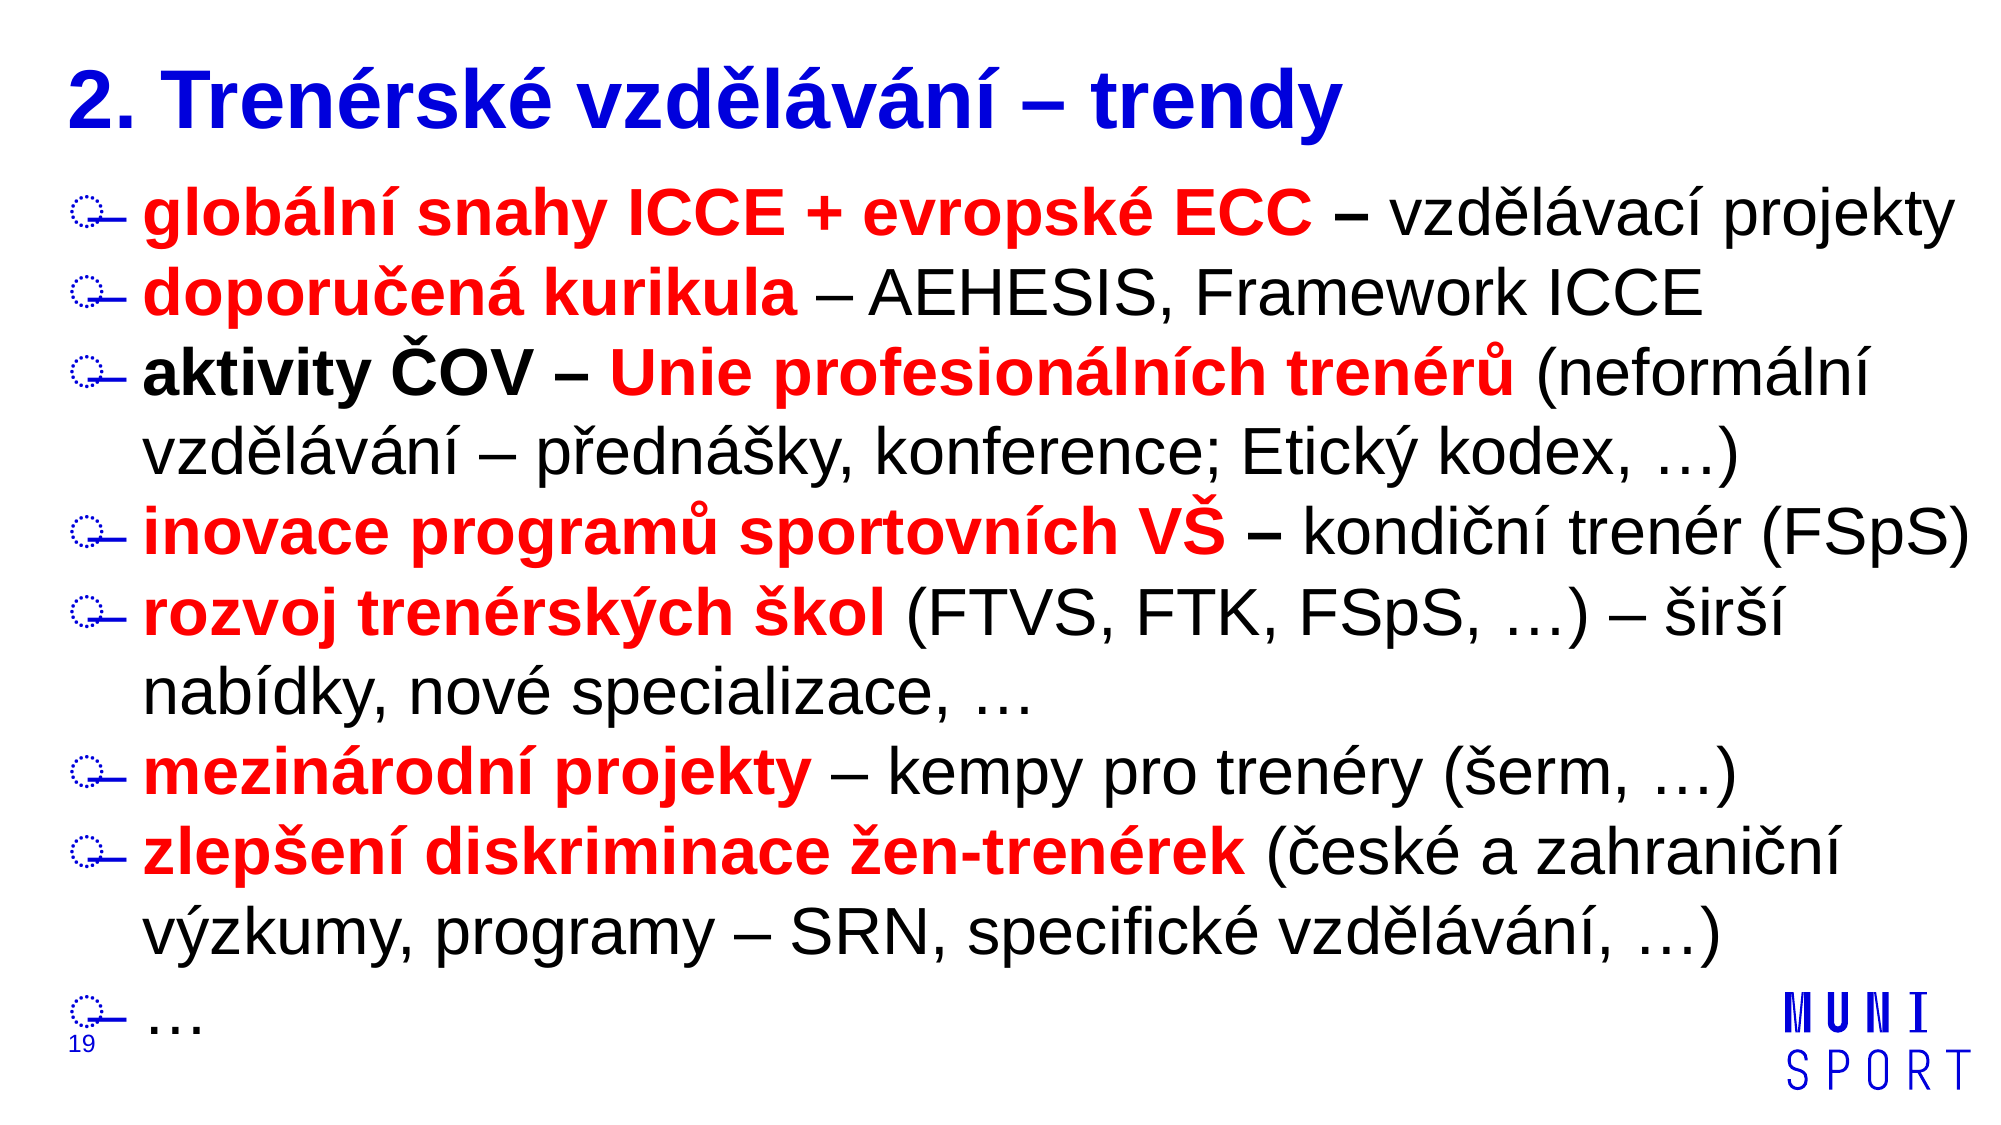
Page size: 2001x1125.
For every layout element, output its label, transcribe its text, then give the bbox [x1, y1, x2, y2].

list globální snahy ICCE + evropské ECC – vzdělávací projekty doporučená kurikula – AEHESIS, Framework ICCE aktivity ČOV – Unie profesionálních trenérů (neformální vzdělávání – přednášky, konference; Etický kodex, …) inovace programů sportovních VŠ – kondiční trenér (FSpS) rozvoj trenérských škol (FTVS, FTK, FSpS, …) – širší nabídky, nové specializace, … mezinárodní projekty – kempy pro trenéry (šerm, …) zlepšení diskriminace žen-trenérek (české a zahraniční výzkumy, programy – SRN, specifické vzdělávání, …) … [67, 168, 2000, 1063]
title 2. Trenérské vzdělávání – trendy [67, 62, 1832, 137]
